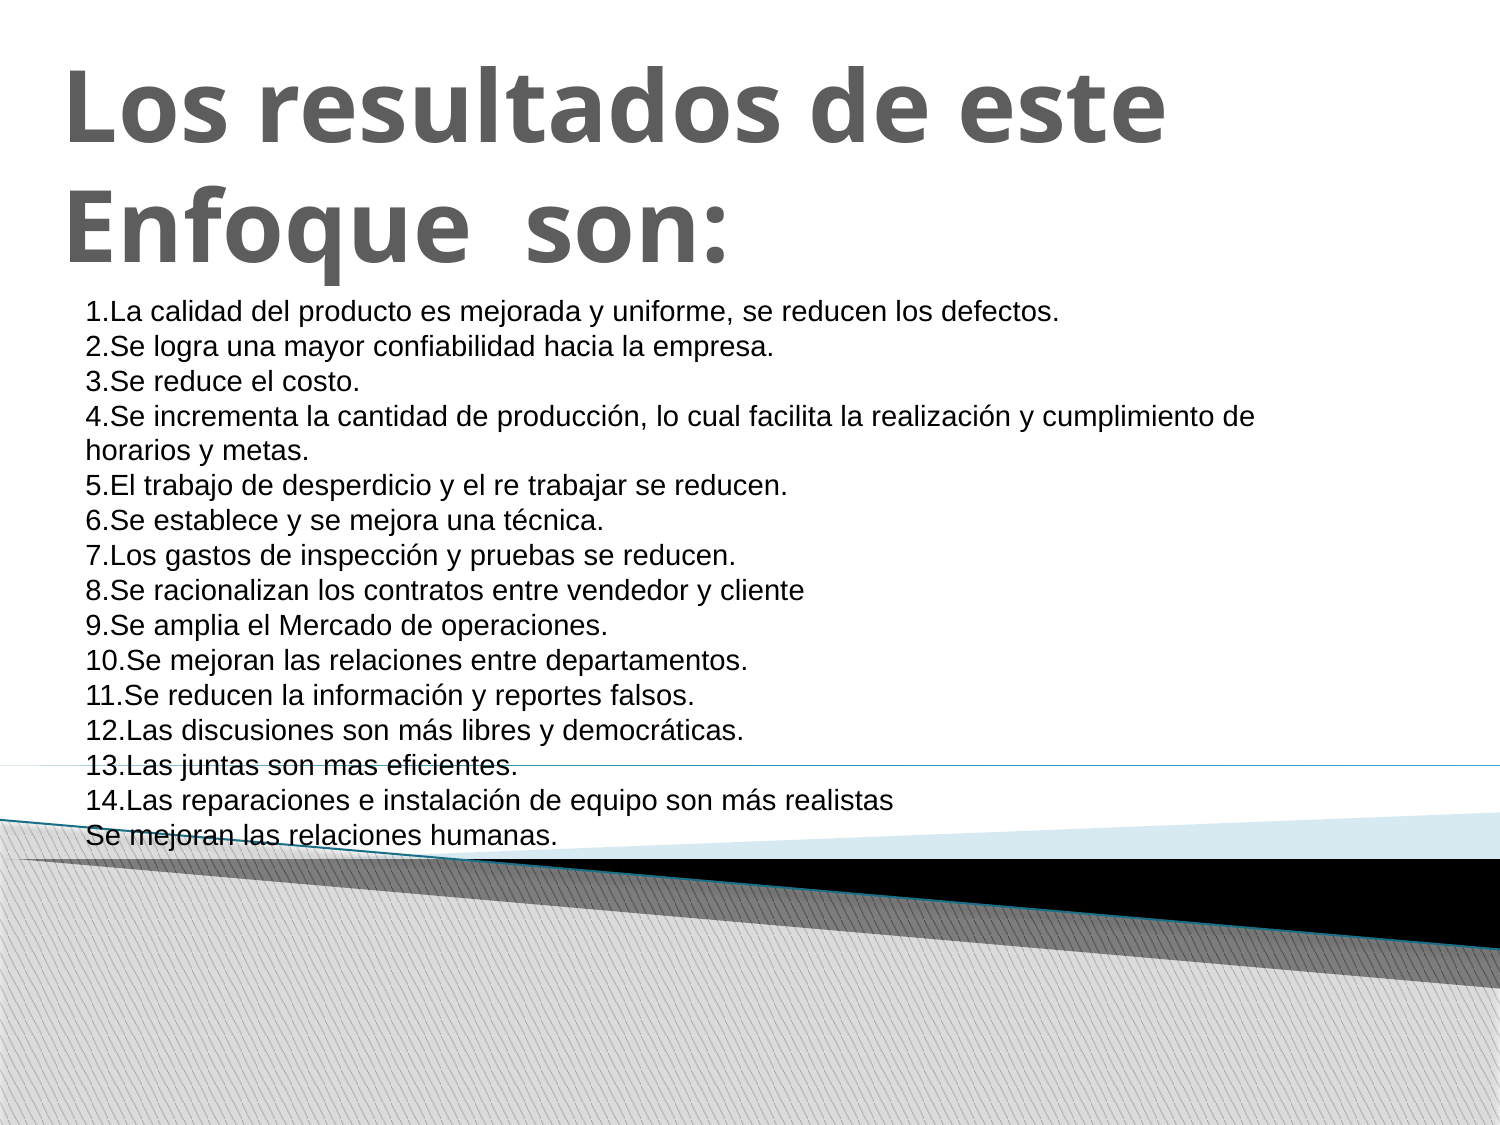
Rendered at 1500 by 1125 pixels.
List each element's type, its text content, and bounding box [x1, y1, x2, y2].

text_box Los resultados de este Enfoque son: [46, 35, 1418, 290]
text_box La calidad del producto es mejorada y uniforme, se reducen los defectos. Se logra una mayor confiabilidad hacia la empresa. Se reduce el costo. Se incrementa la cantidad de producción, lo cual facilita la realización y cumplimiento de horarios y metas. El trabajo de desperdicio y el re trabajar se reducen. Se establece y se mejora una técnica. Los gastos de inspección y pruebas se reducen. Se racionalizan los contratos entre vendedor y cliente Se amplia el Mercado de operaciones. Se mejoran las relaciones entre departamentos. Se reducen la información y reportes falsos. Las discusiones son más libres y democráticas. Las juntas son mas eficientes. Las reparaciones e instalación de equipo son más realistas Se mejoran las relaciones humanas. [70, 214, 1313, 859]
picture [5, 859, 1500, 989]
